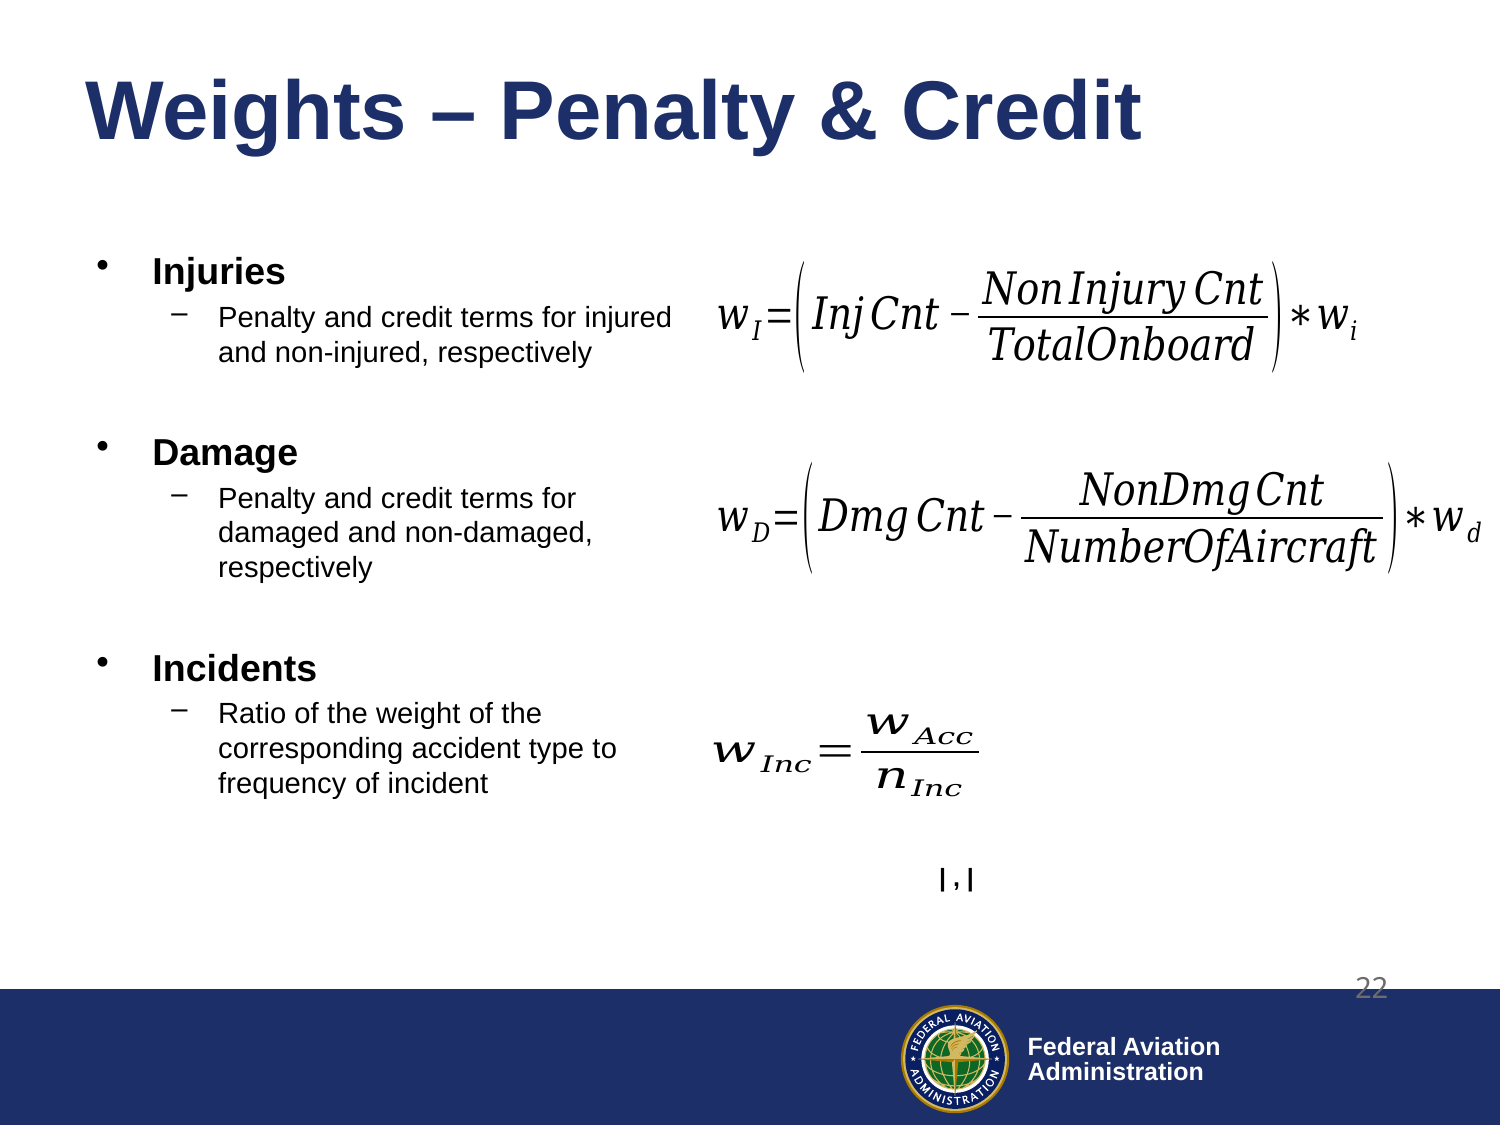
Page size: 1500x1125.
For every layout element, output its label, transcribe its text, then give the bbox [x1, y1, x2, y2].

list Injuries Penalty and credit terms for injured and non-injured, respectively Damage Penalty and credit terms for damaged and non-damaged, respectively Incidents Ratio of the weight of the corresponding accident type to frequency of incident [81, 239, 702, 961]
slide_number 22 [1226, 962, 1404, 1038]
title Weights – Penalty & Credit [70, 56, 1461, 157]
